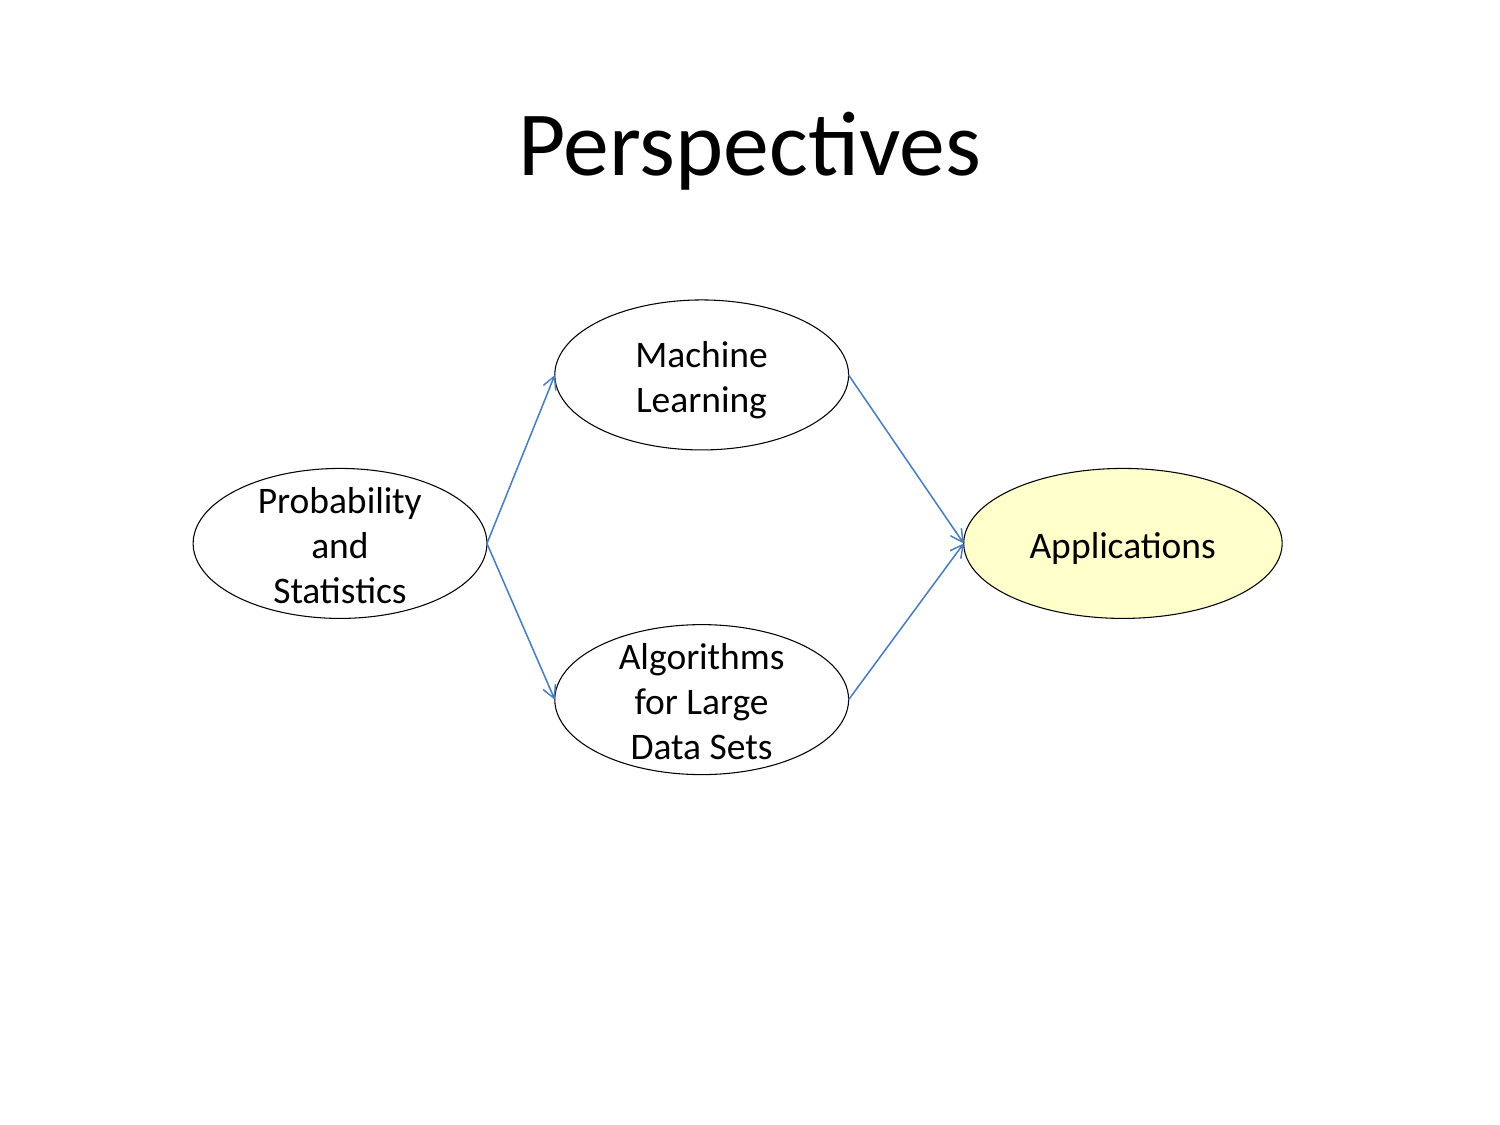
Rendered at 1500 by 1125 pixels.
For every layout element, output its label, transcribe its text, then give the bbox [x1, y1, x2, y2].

text_box Applications [968, 466, 1285, 621]
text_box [486, 374, 555, 542]
title Perspectives [75, 45, 1425, 233]
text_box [848, 543, 964, 700]
text_box Machine Learning [552, 297, 851, 453]
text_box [486, 543, 555, 700]
text_box Probability and Statistics [191, 466, 481, 621]
text_box Algorithms for Large Data Sets [553, 622, 850, 777]
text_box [848, 374, 964, 542]
